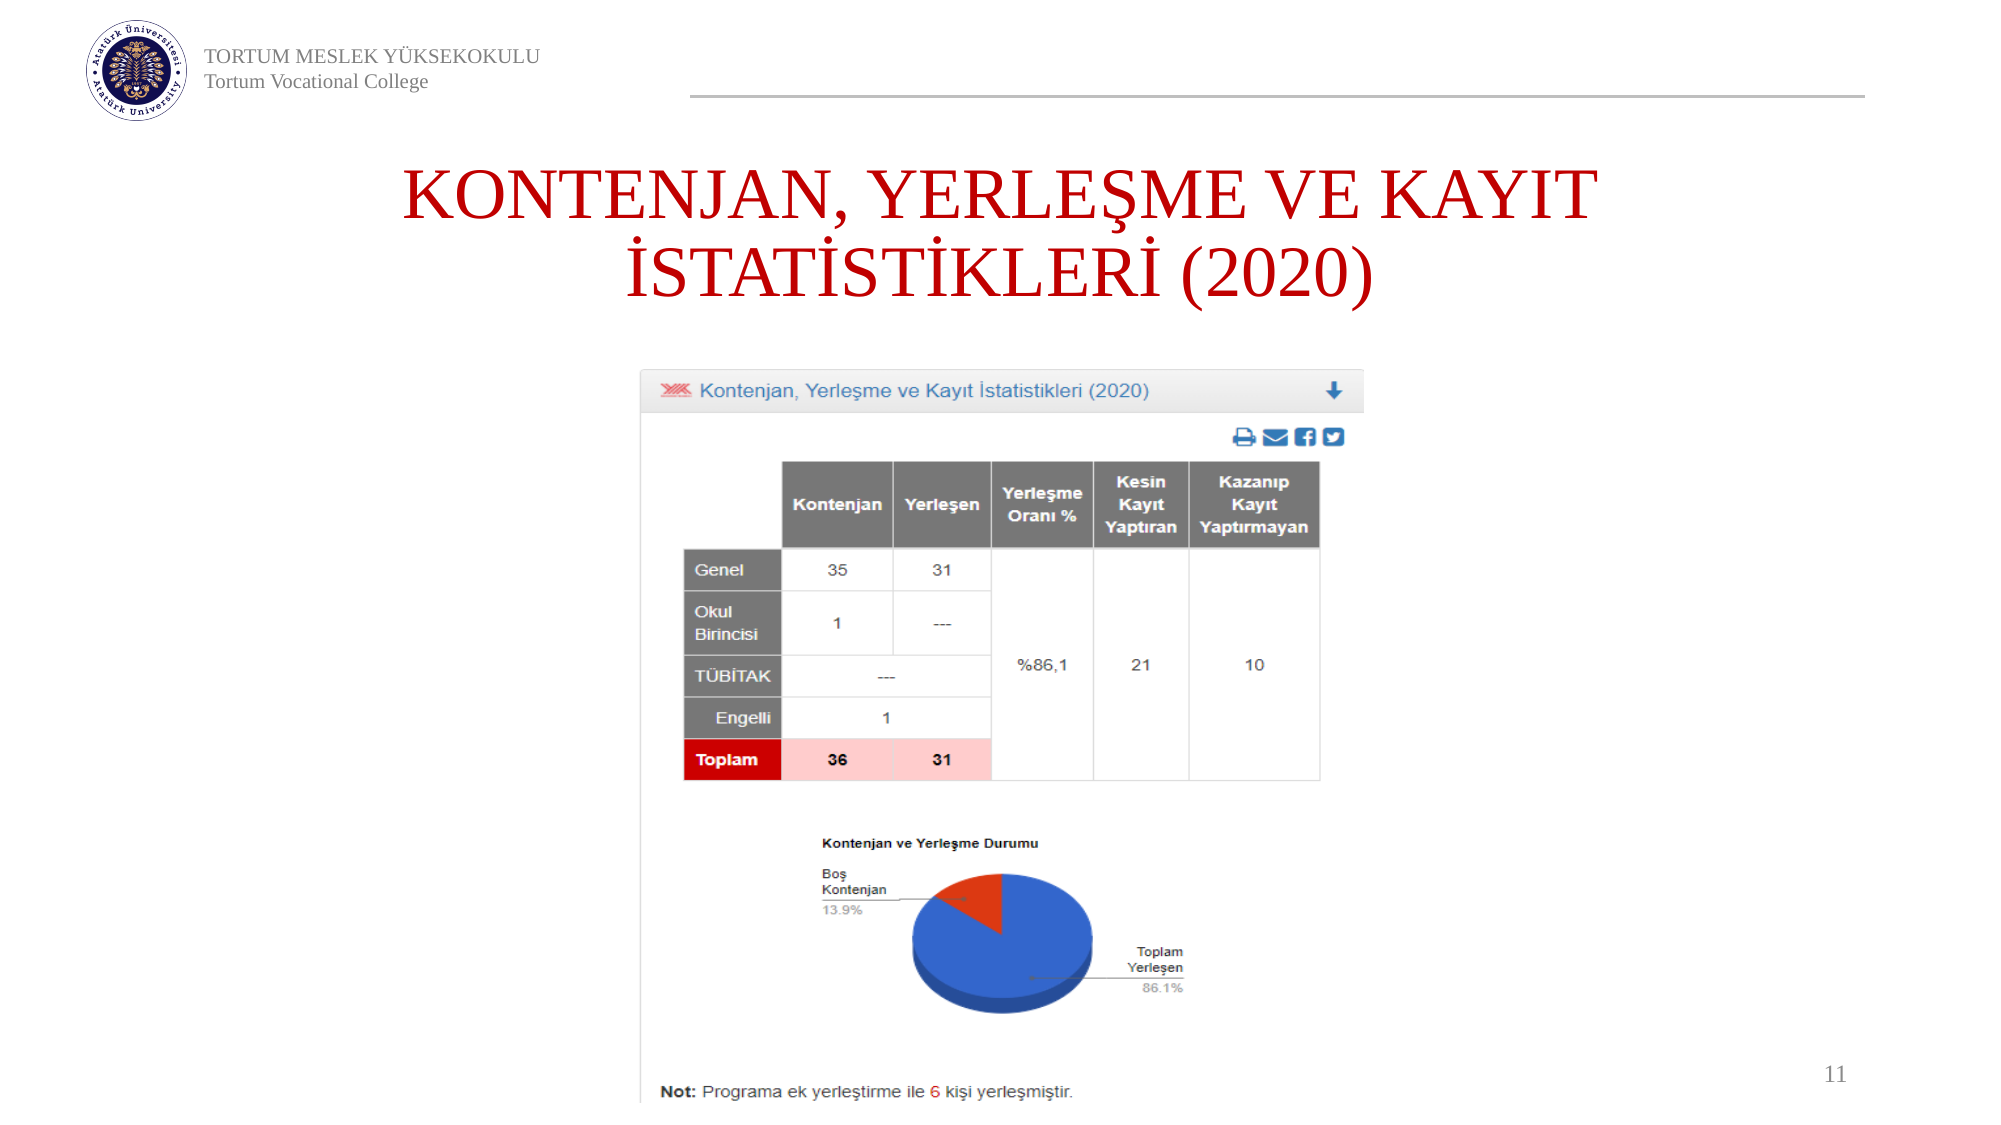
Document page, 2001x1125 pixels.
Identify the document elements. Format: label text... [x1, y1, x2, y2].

picture [86, 20, 187, 121]
picture [636, 369, 1364, 1103]
slide_number 11 [1795, 1042, 1863, 1103]
title KONTENJAN, YERLEŞME VE KAYIT İSTATİSTİKLERİ (2020) [137, 147, 1863, 321]
